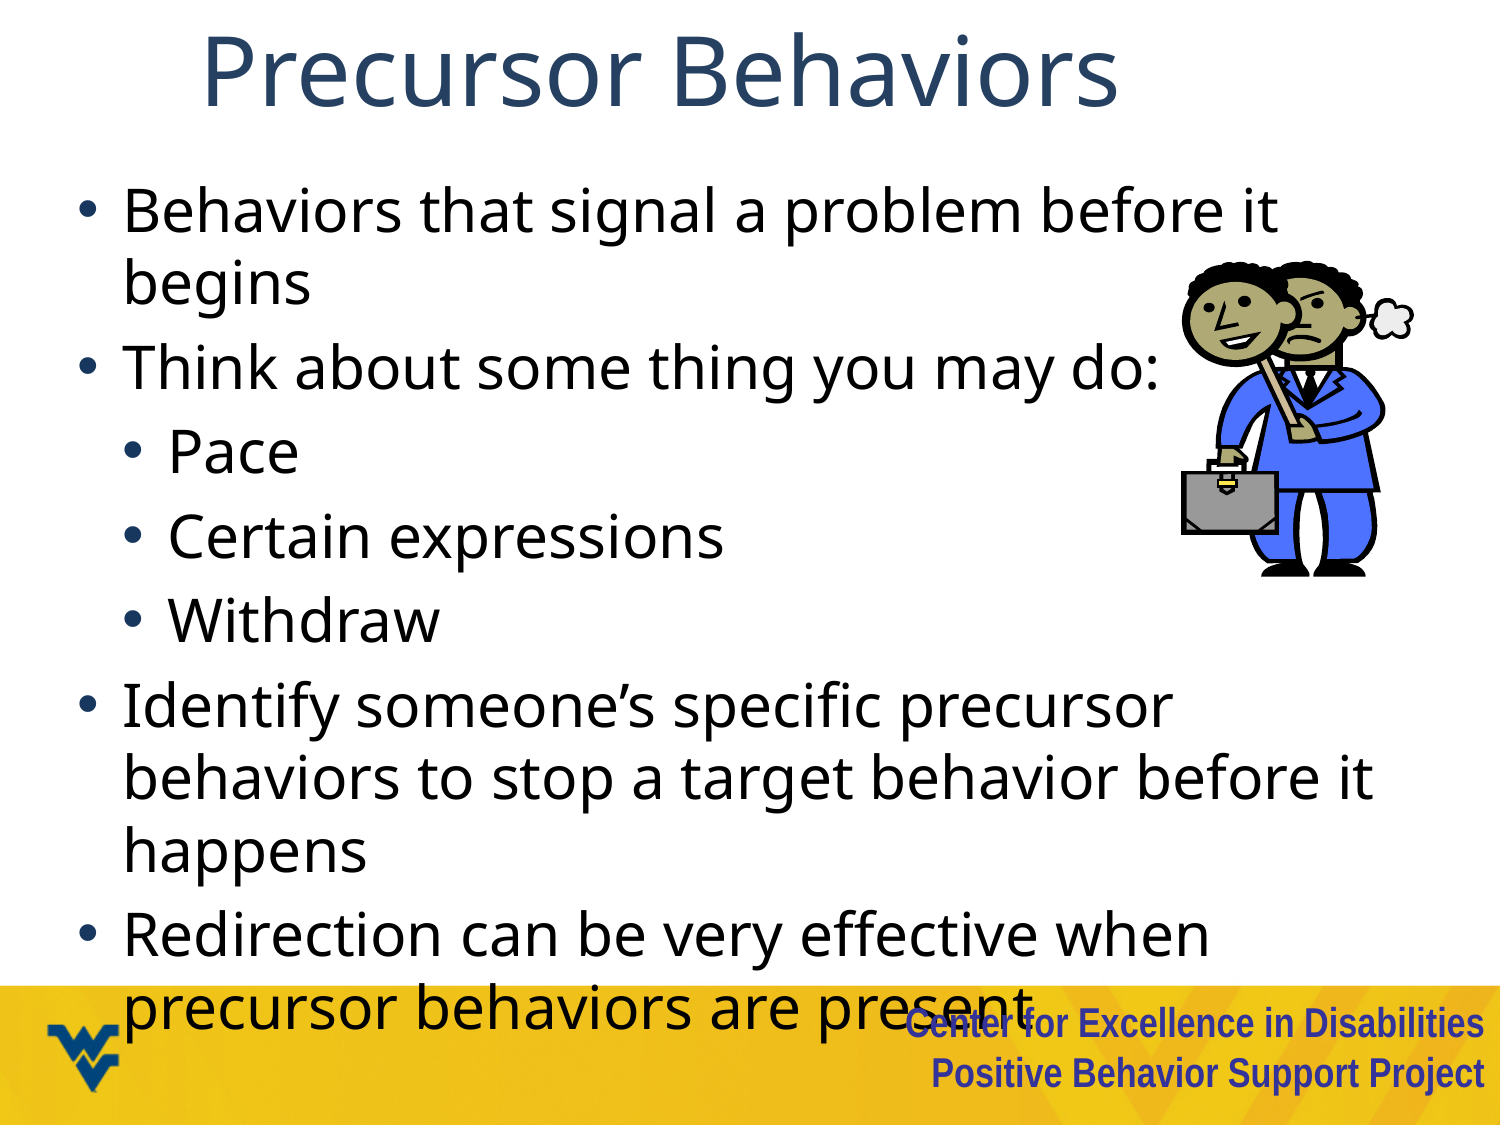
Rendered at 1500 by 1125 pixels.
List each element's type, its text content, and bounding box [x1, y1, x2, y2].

title Precursor Behaviors [139, 0, 1182, 134]
text_box Center for Excellence in Disabilities Positive Behavior Support Project [862, 988, 1500, 1049]
picture [0, 0, 1500, 1125]
picture [1176, 260, 1415, 577]
list Behaviors that signal a problem before it begins Think about some thing you may do: Pace Certain expressions Withdraw Identify someone’s specific precursor behaviors to stop a target behavior before it happens Redirection can be very effective when precursor behaviors are present [62, 164, 1438, 990]
